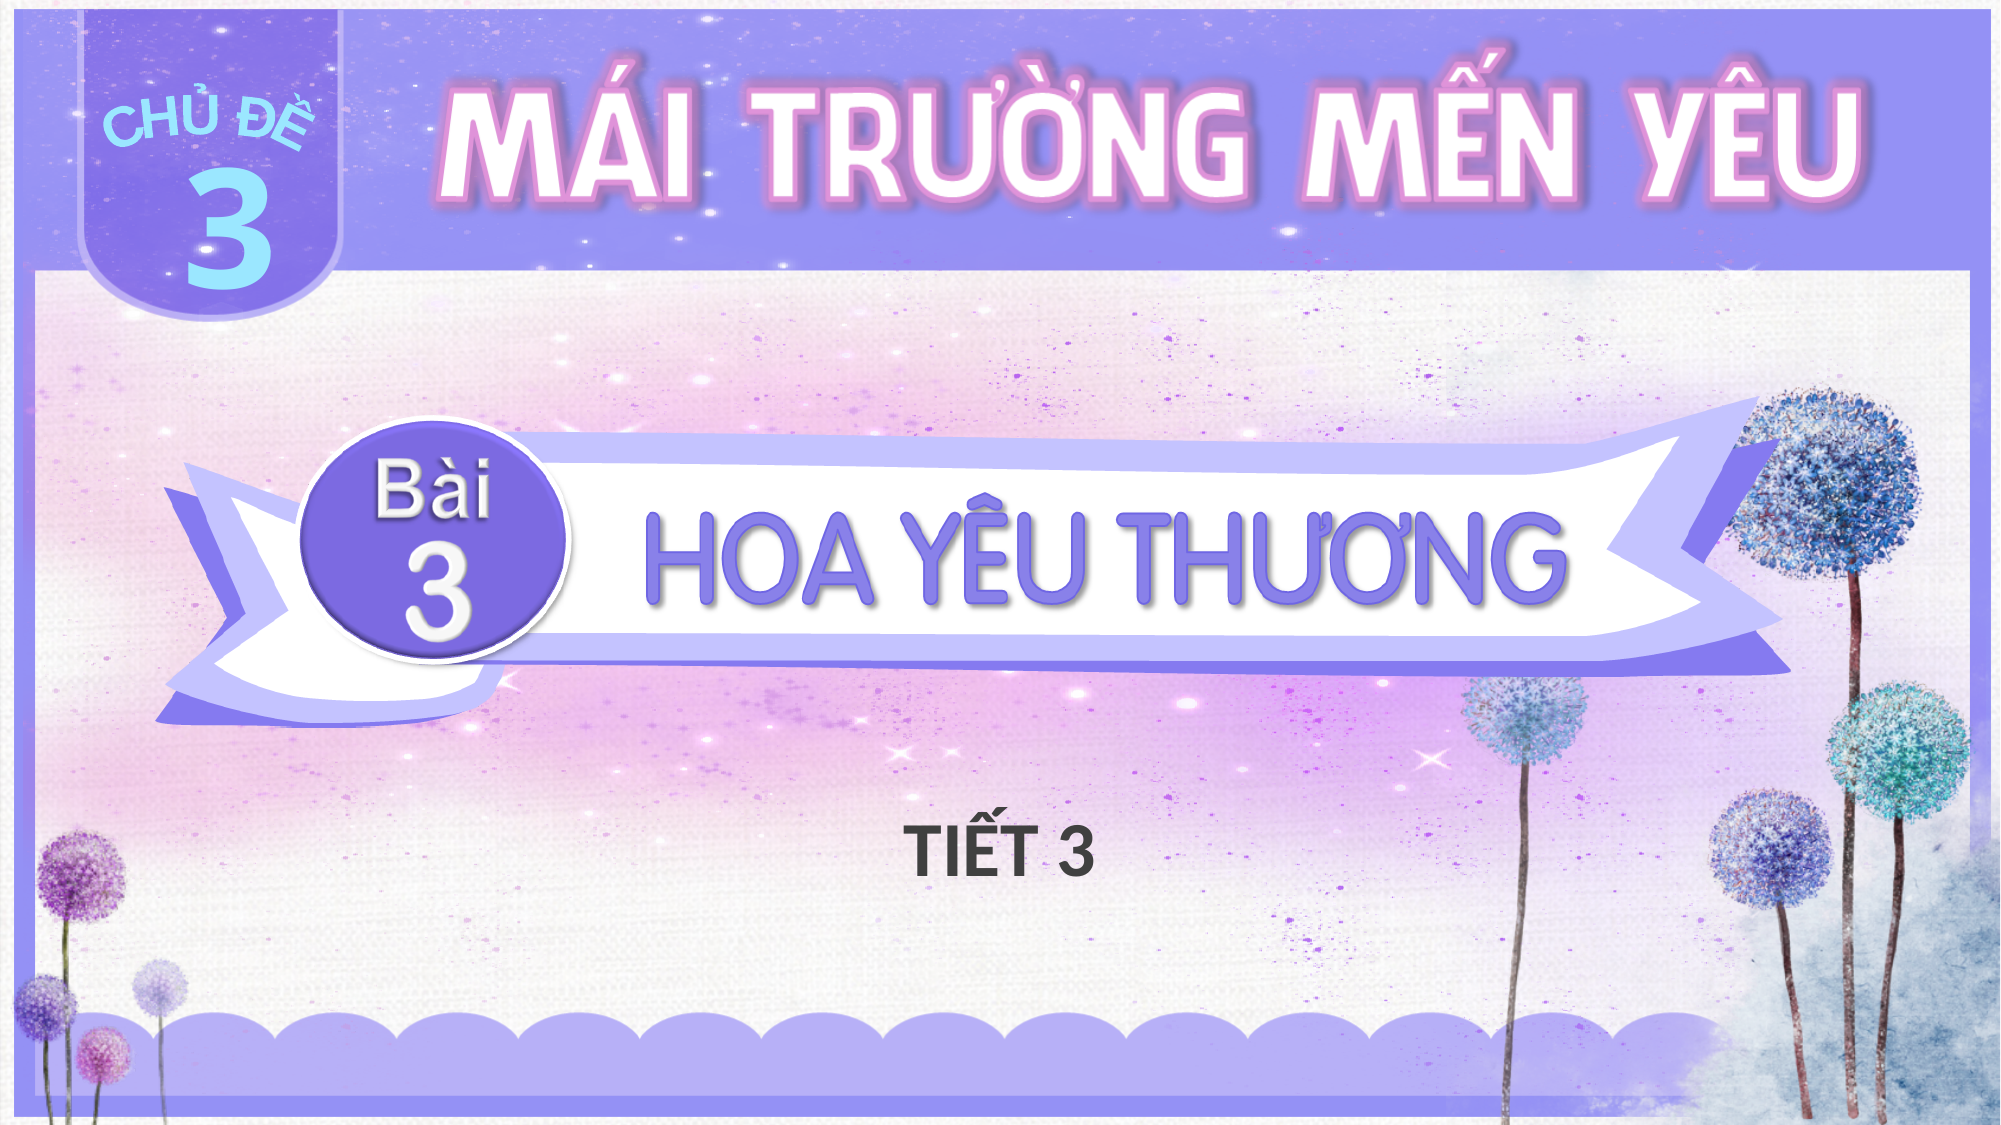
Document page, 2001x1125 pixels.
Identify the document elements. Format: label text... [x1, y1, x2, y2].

text_box TIẾT 3 [846, 744, 1154, 900]
text_box 3 [167, 114, 247, 330]
picture [0, 0, 2001, 1125]
